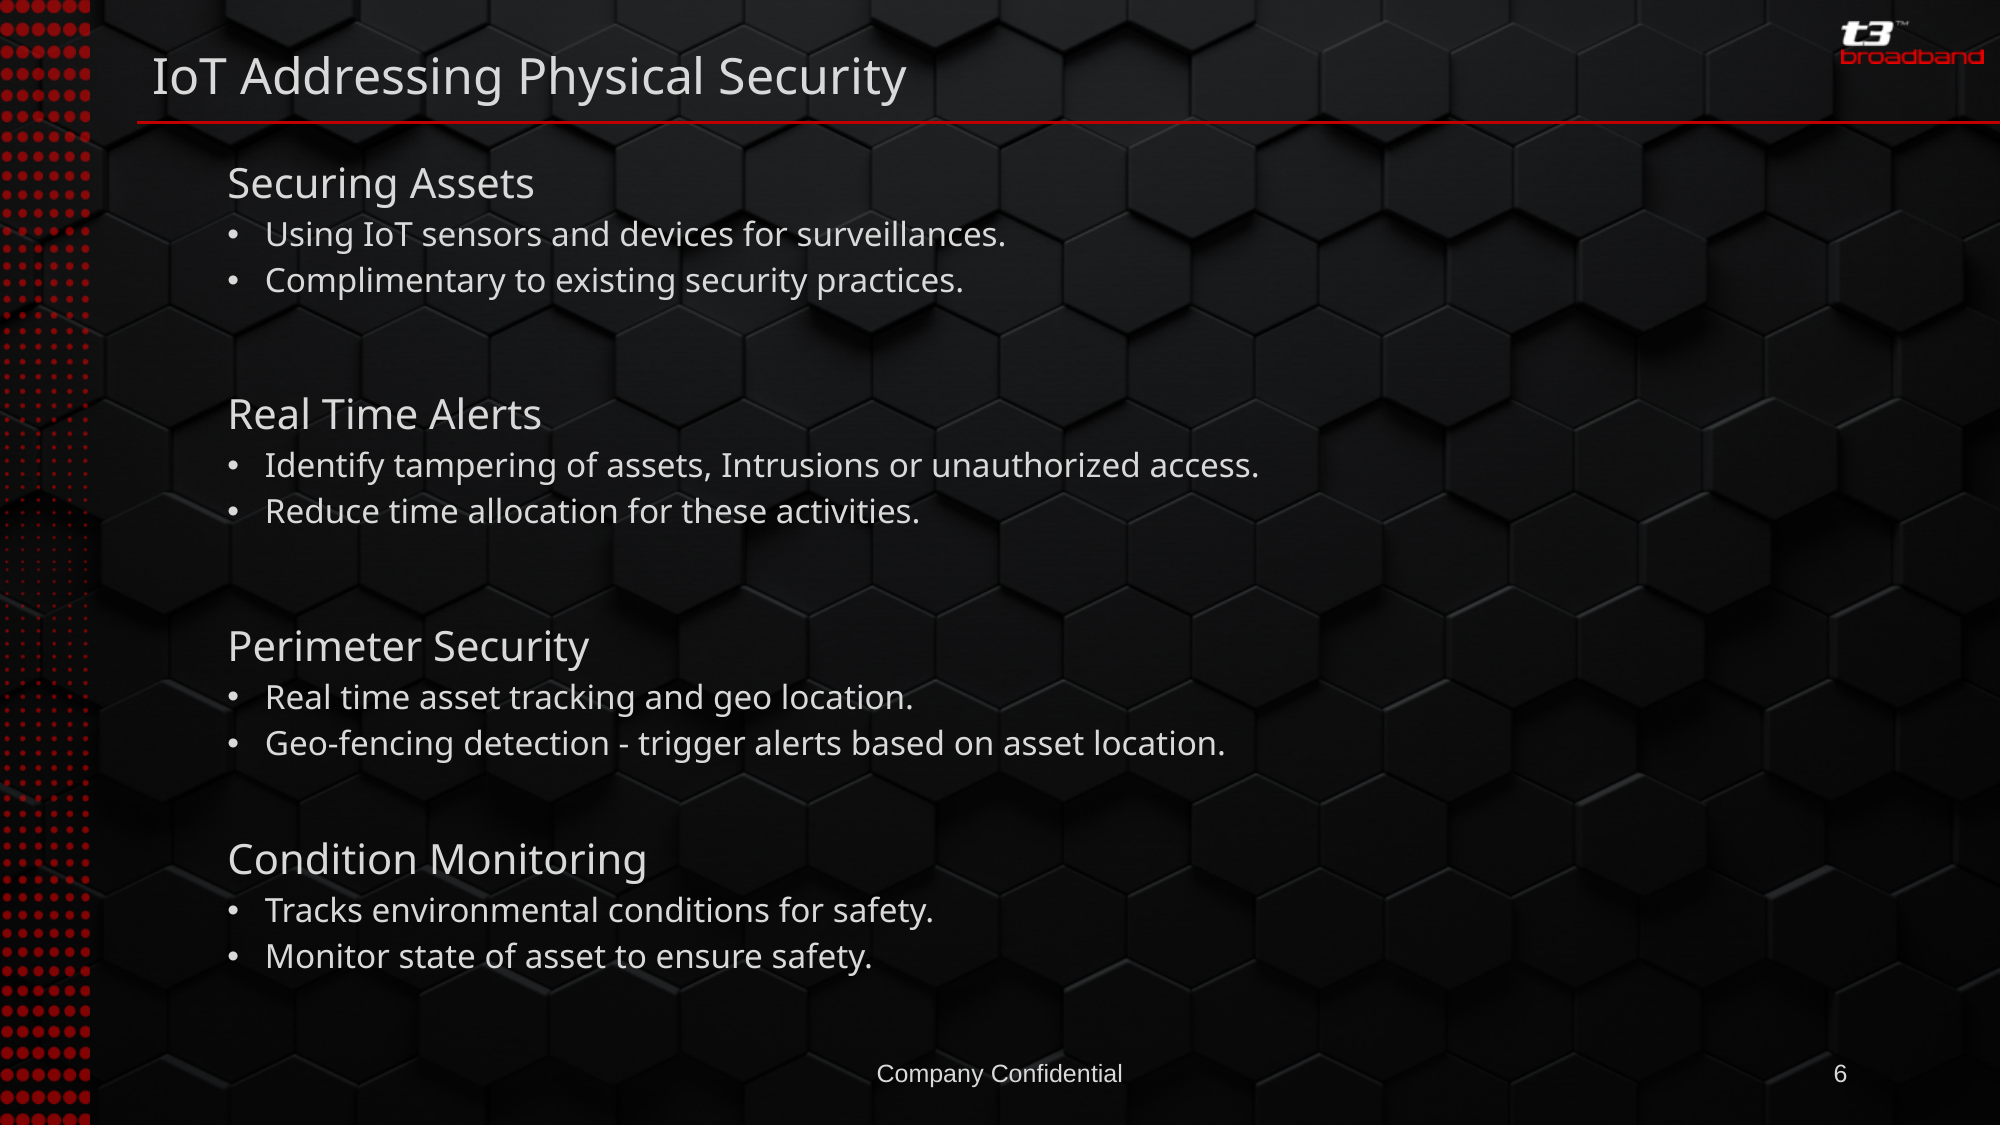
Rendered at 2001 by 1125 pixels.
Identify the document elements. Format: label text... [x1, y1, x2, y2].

list Securing Assets Using IoT sensors and devices for surveillances. Complimentary to existing security practices. Real Time Alerts Identify tampering of assets, Intrusions or unauthorized access. Reduce time allocation for these activities. Perimeter Security Real time asset tracking and geo location. Geo-fencing detection - trigger alerts based on asset location. Condition Monitoring Tracks environmental conditions for safety. Monitor state of asset to ensure safety. [137, 154, 1863, 1014]
slide_number 6 [1412, 1042, 1863, 1103]
title IoT Addressing Physical Security [137, 26, 1863, 130]
picture [0, 0, 2000, 1125]
footer Company Confidential [662, 1042, 1338, 1103]
